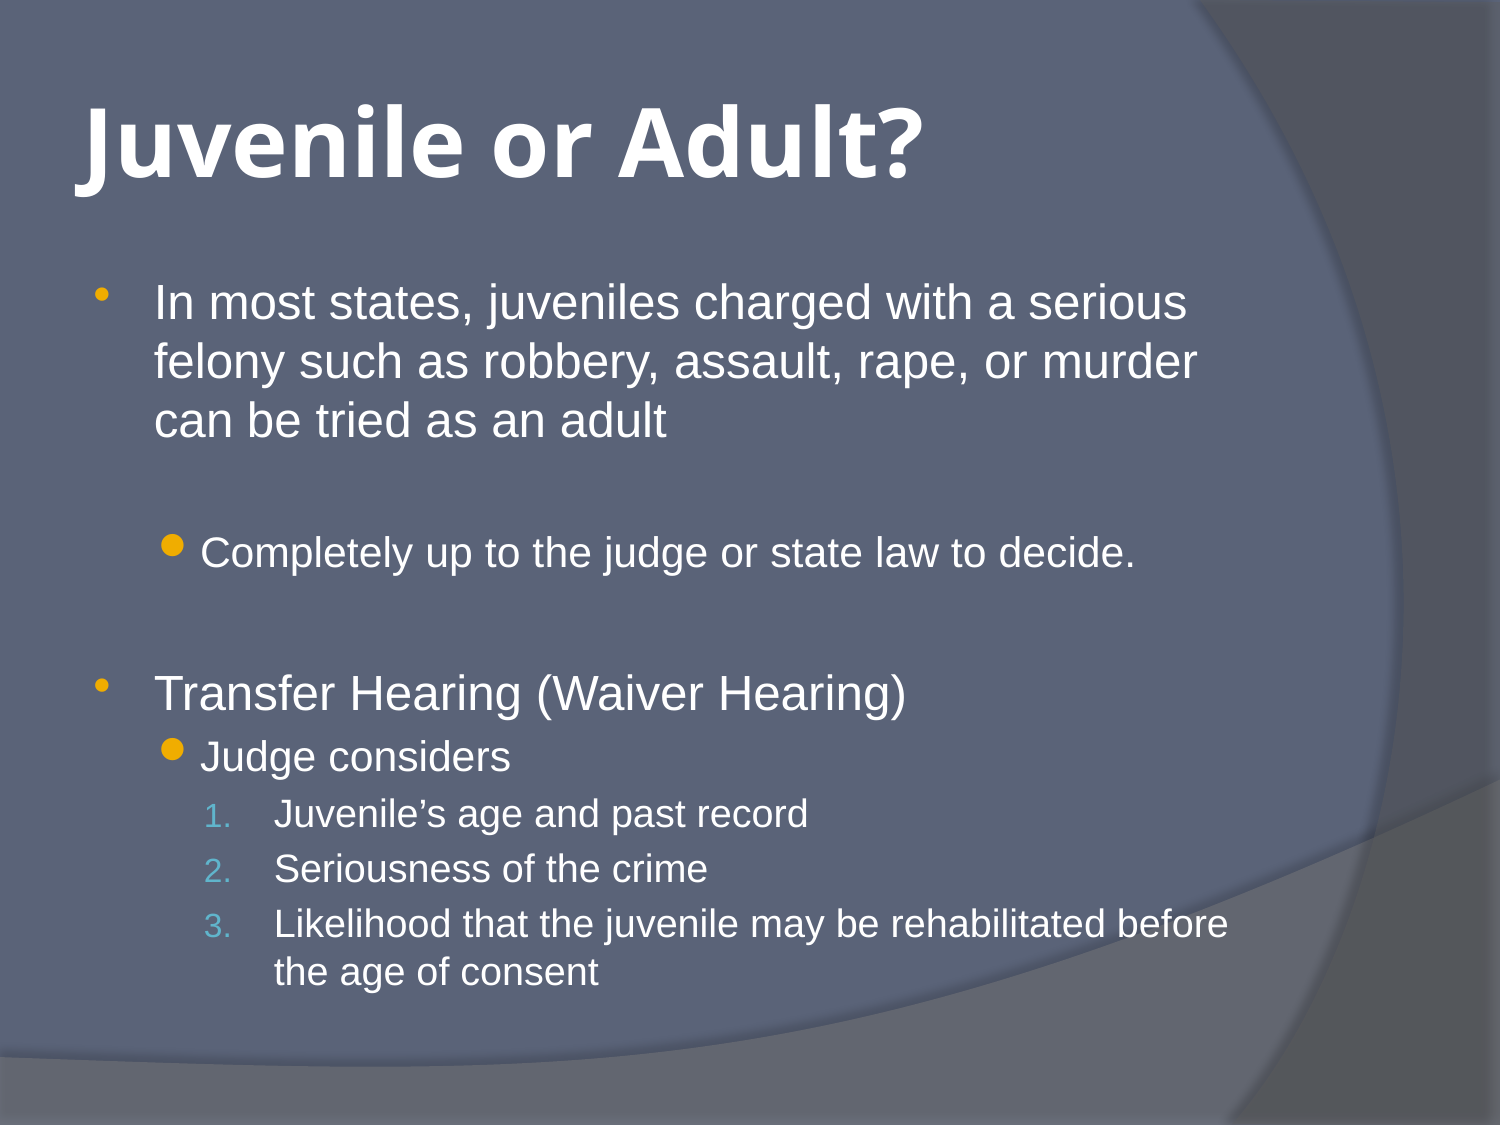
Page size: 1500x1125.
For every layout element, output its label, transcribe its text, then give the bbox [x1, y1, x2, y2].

list In most states, juveniles charged with a serious felony such as robbery, assault, rape, or murder can be tried as an adult Completely up to the judge or state law to decide. Transfer Hearing (Waiver Hearing) Judge considers Juvenile’s age and past record Seriousness of the crime Likelihood that the juvenile may be rehabilitated before the age of consent [75, 262, 1300, 1005]
title Juvenile or Adult? [75, 45, 1300, 233]
